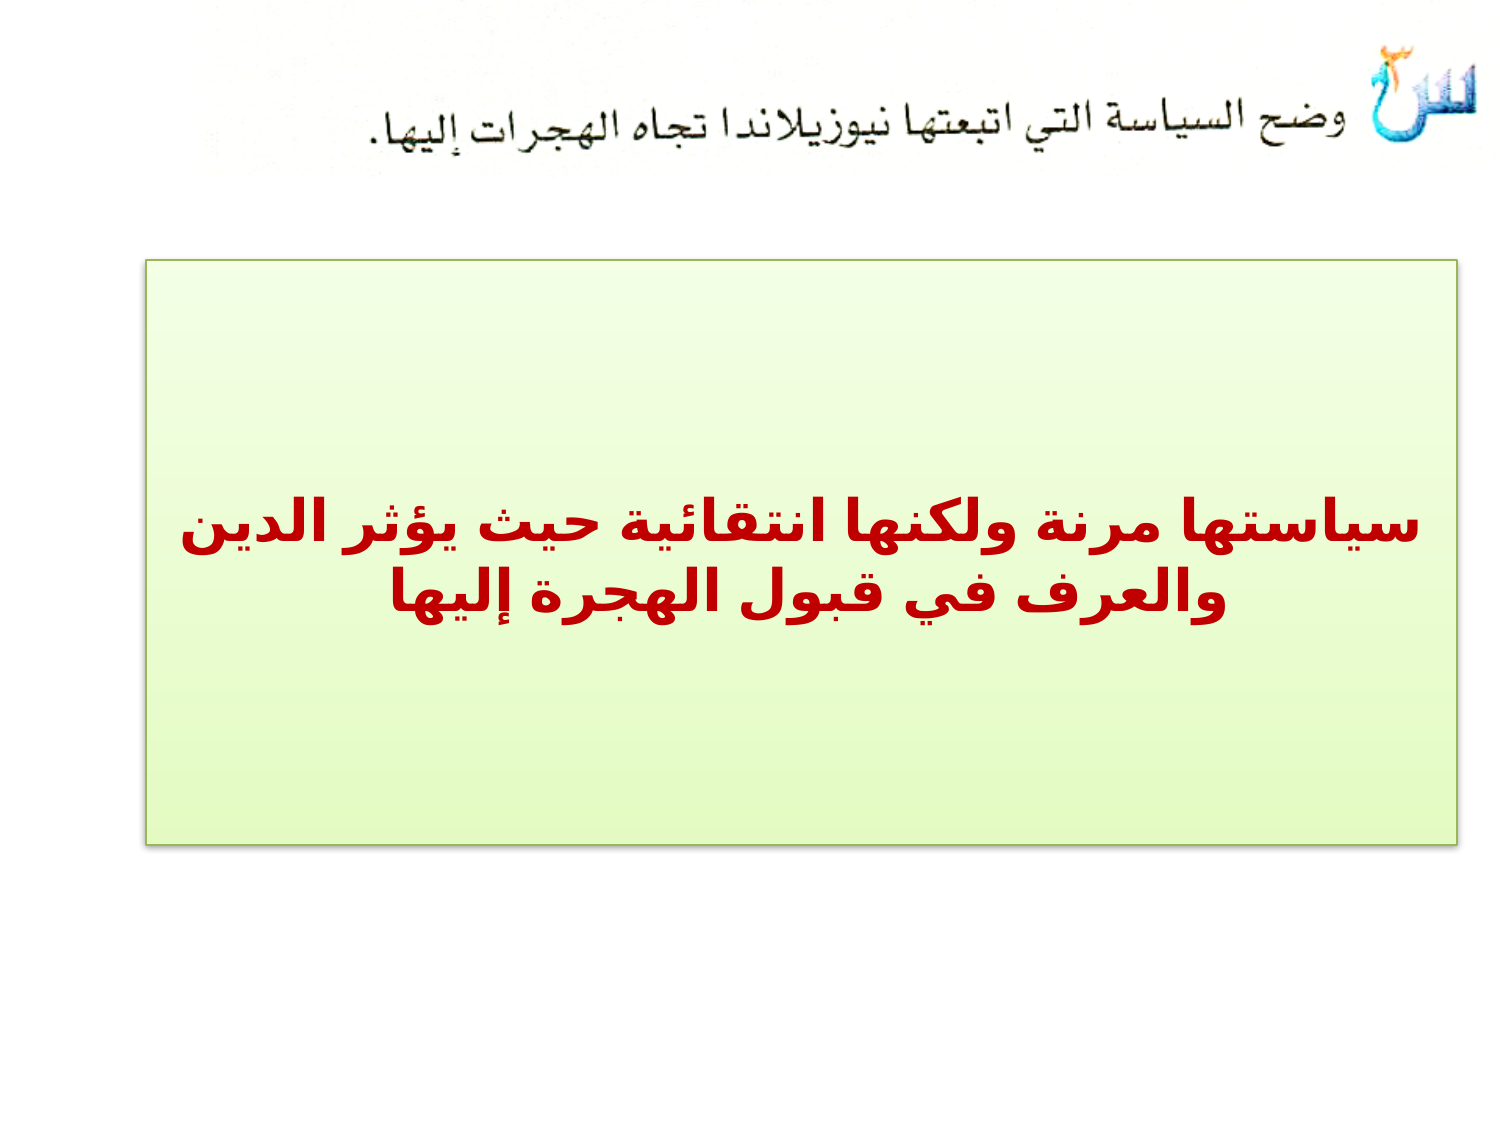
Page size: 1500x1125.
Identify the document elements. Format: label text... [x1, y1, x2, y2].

picture [195, 0, 1500, 179]
text_box سياستها مرنة ولكنها انتقائية حيث يؤثر الدين والعرف في قبول الهجرة إليها [145, 259, 1458, 846]
